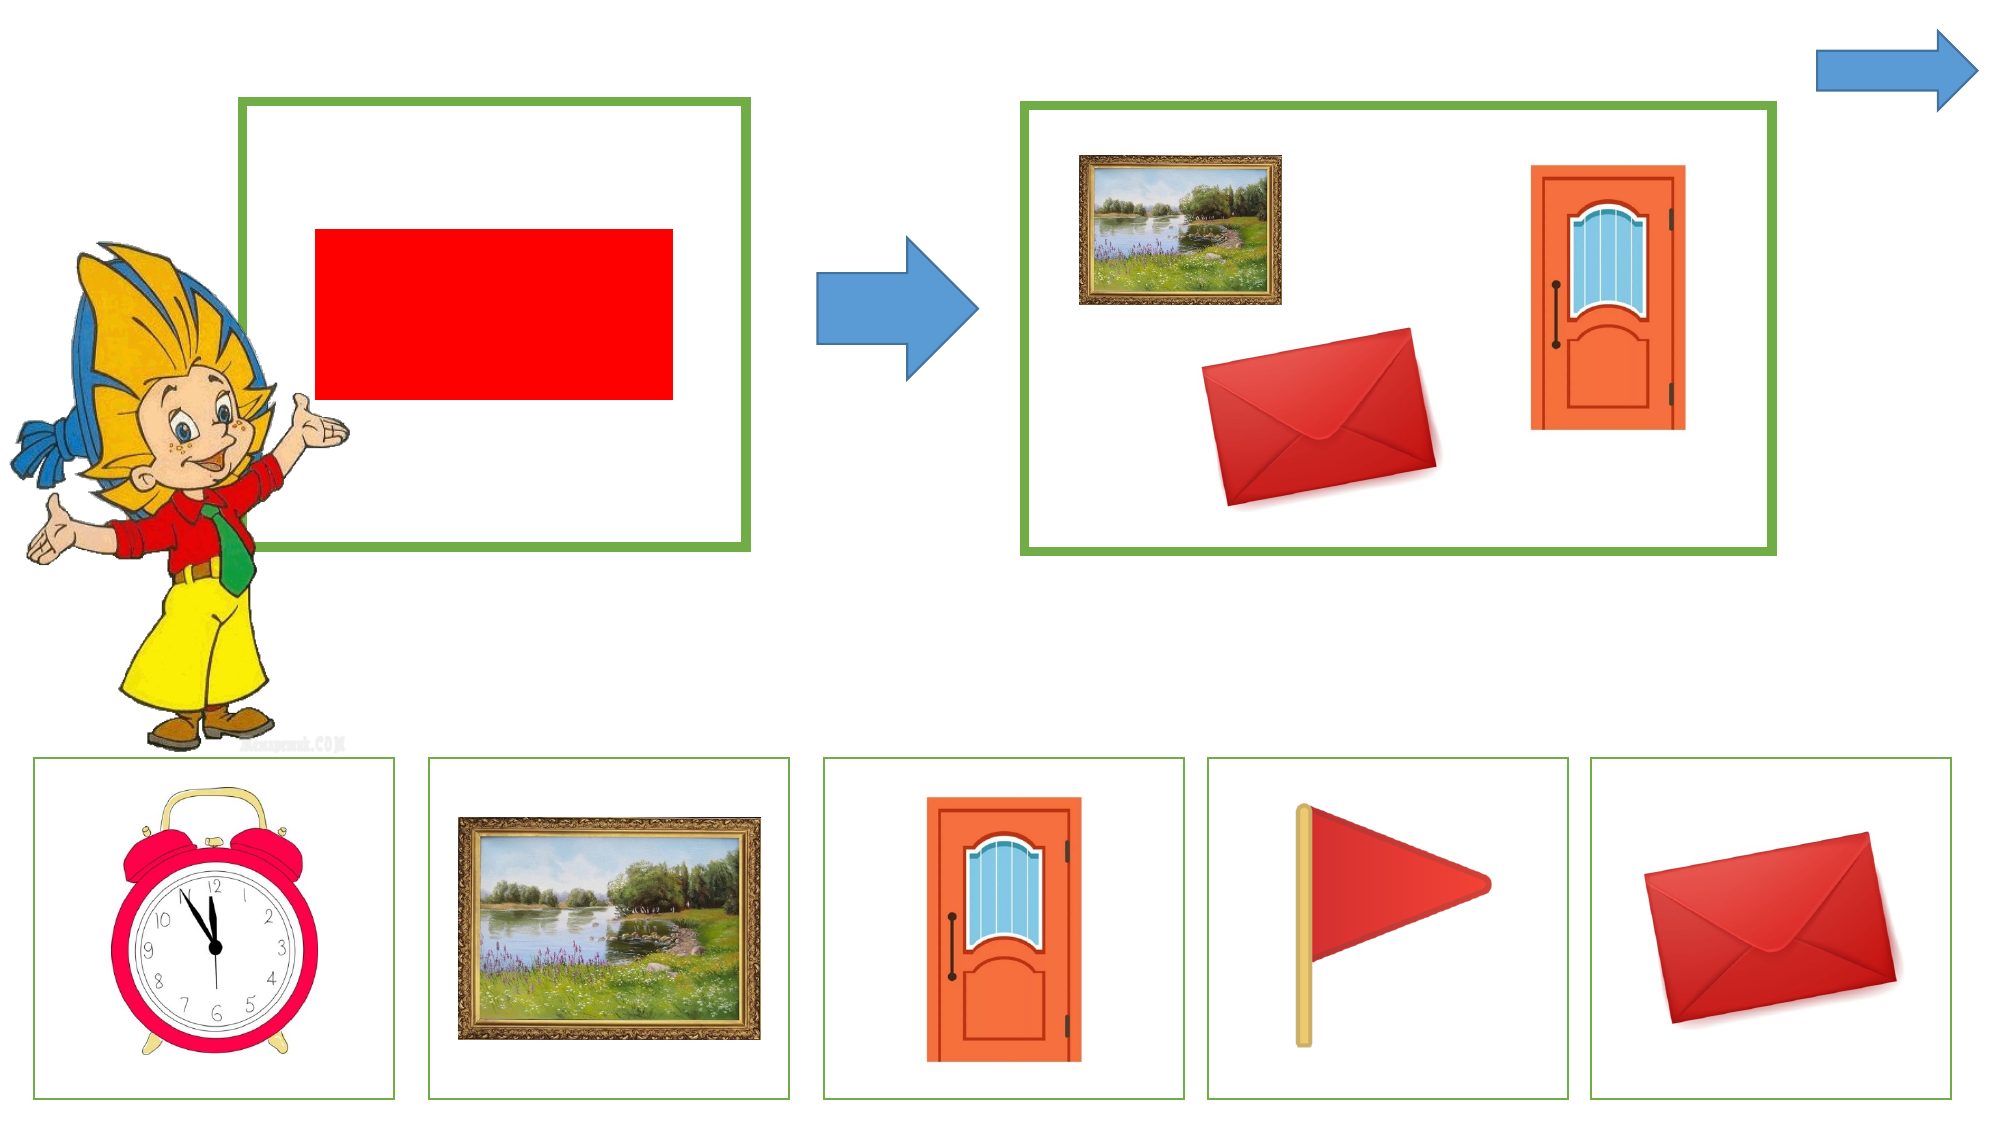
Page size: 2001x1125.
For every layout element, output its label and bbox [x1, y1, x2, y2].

text_box [1207, 757, 1569, 1100]
text_box [823, 757, 1185, 1100]
text_box [1024, 105, 1773, 552]
text_box [1590, 757, 1952, 1100]
picture [1263, 794, 1524, 1055]
picture [1523, 155, 1693, 439]
picture [1197, 324, 1444, 512]
picture [1079, 155, 1282, 305]
text_box [33, 757, 395, 1100]
text_box [816, 235, 980, 382]
picture [458, 817, 761, 1040]
picture [1, 236, 369, 753]
text_box [241, 100, 747, 548]
text_box [1816, 28, 1980, 113]
text_box [428, 757, 790, 1100]
picture [1639, 827, 1905, 1030]
picture [919, 787, 1089, 1071]
picture [111, 787, 318, 1055]
text_box [315, 229, 673, 400]
